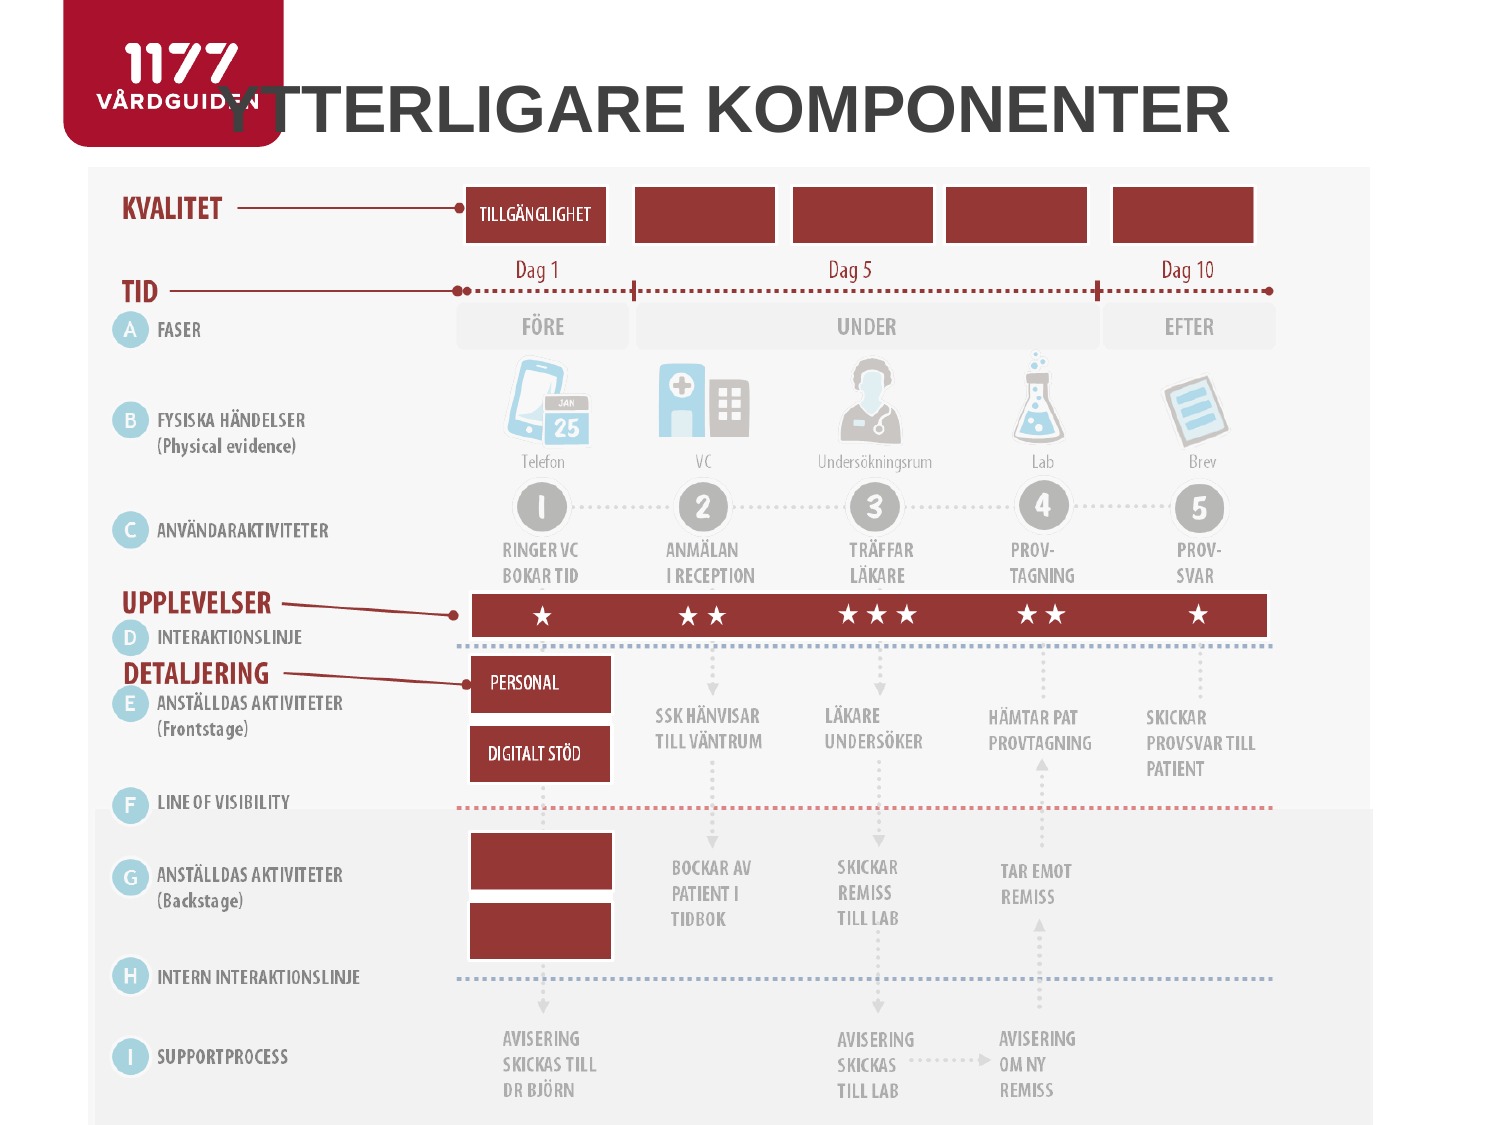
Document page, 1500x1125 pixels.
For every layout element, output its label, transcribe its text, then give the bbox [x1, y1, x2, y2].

picture [88, 167, 1376, 1125]
text_box YTTERLIGARE KOMPONENTER [49, 66, 1400, 146]
picture [96, 43, 258, 66]
